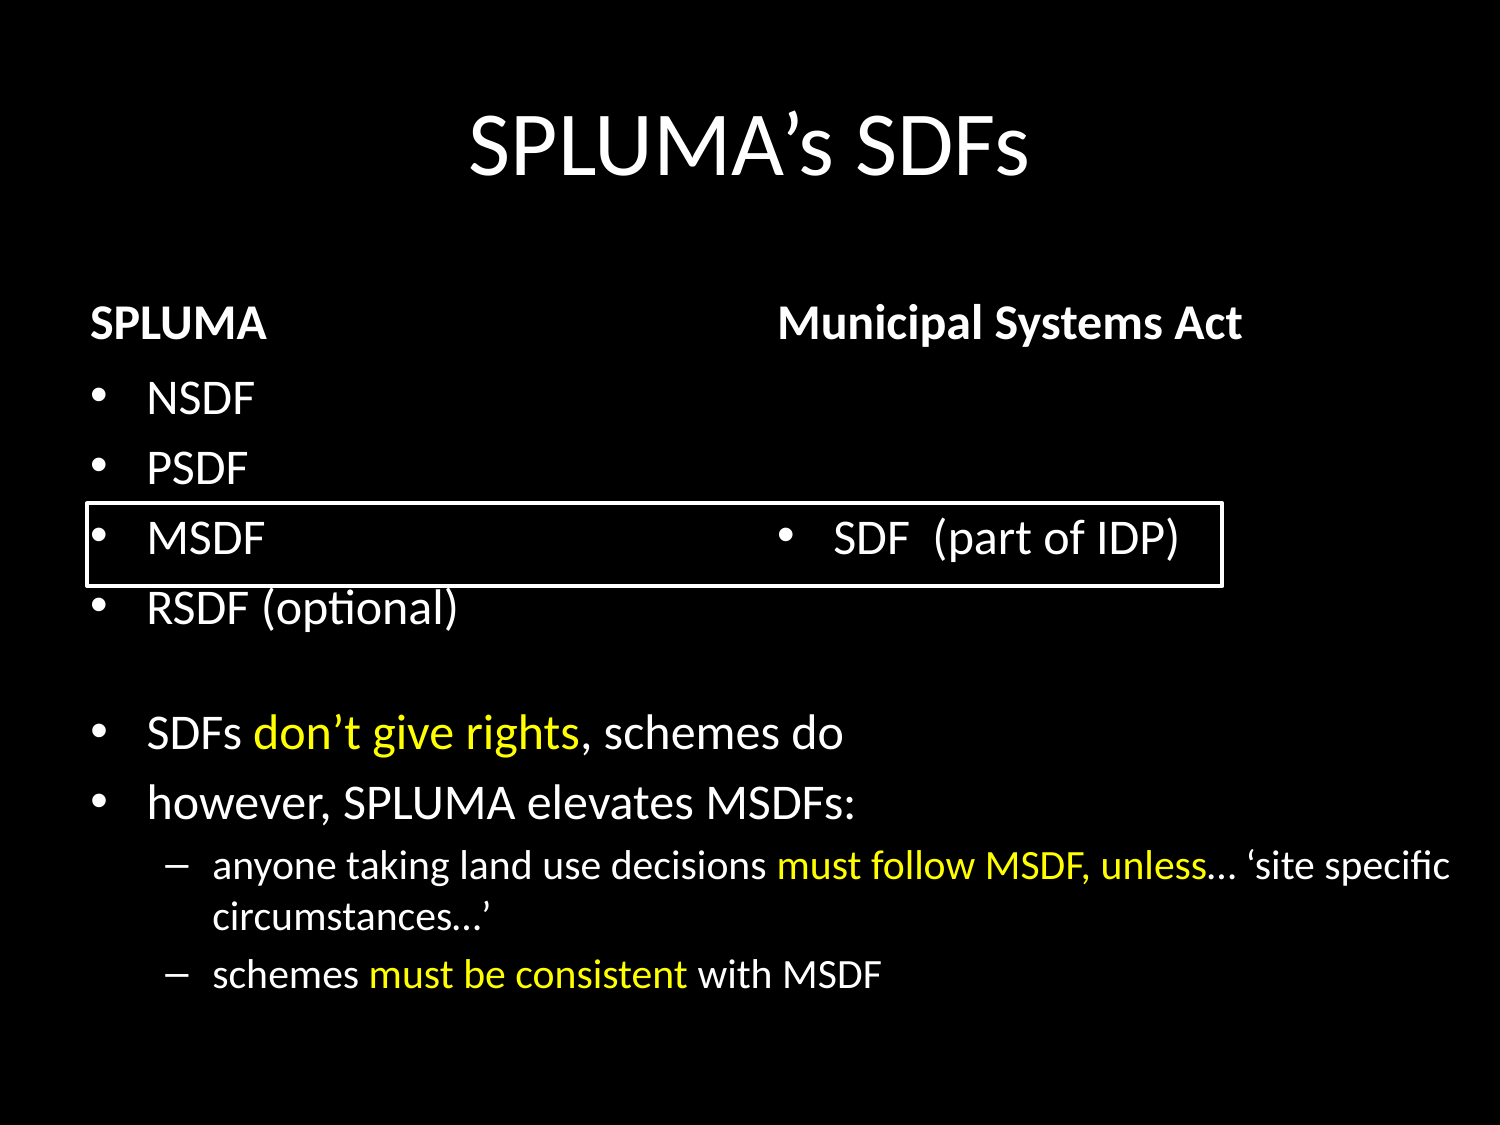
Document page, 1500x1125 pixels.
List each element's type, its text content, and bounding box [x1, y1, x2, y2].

list Municipal Systems Act [761, 251, 1425, 356]
title SPLUMA’s SDFs [75, 45, 1425, 233]
list NSDF PSDF MSDF RSDF (optional) [75, 356, 738, 692]
text_box [85, 501, 1224, 588]
list SPLUMA [75, 251, 738, 356]
text_box SDFs don’t give rights, schemes do however, SPLUMA elevates MSDFs: anyone taking land use decisions must follow MSDF, unless… ‘site specific circumstances…’ schemes must be consistent with MSDF [75, 692, 1500, 1125]
list SDF (part of IDP) [761, 356, 1425, 692]
